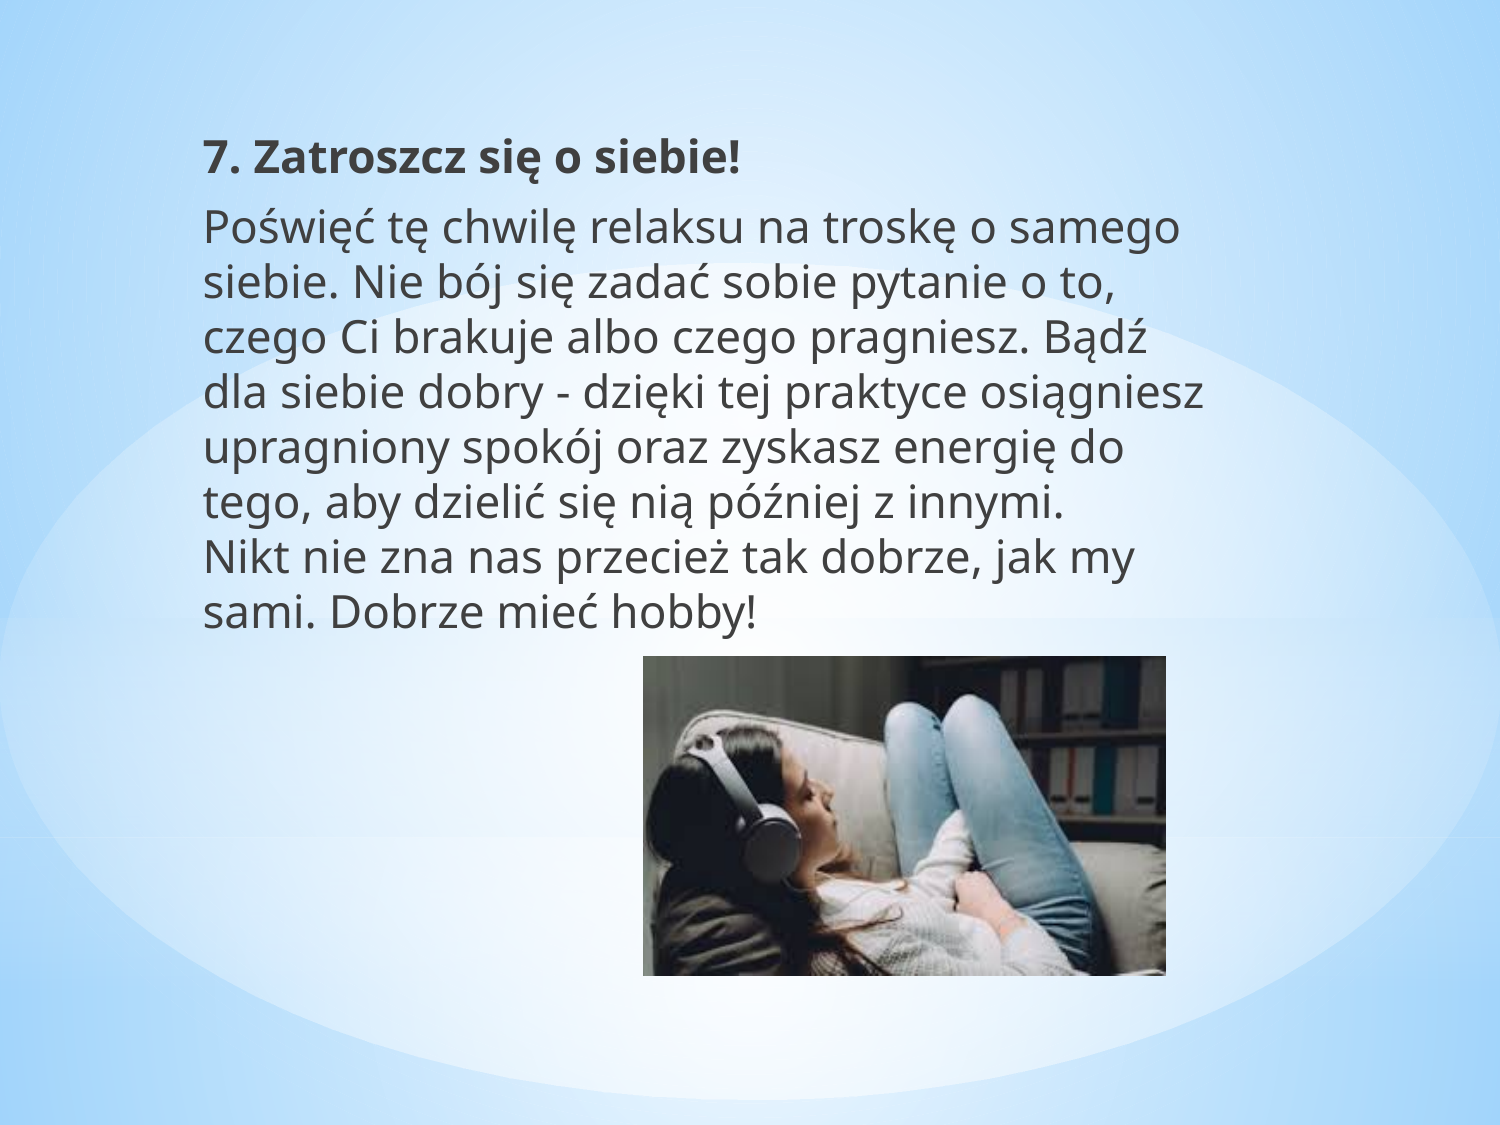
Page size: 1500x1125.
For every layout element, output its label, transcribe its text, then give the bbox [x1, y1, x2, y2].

picture [643, 656, 1167, 977]
list 7. Zatroszcz się o siebie! Poświęć tę chwilę relaksu na troskę o samego siebie. Nie bój się zadać sobie pytanie o to, czego Ci brakuje albo czego pragniesz. Bądź dla siebie dobry - dzięki tej praktyce osiągniesz upragniony spokój oraz zyskasz energię do tego, aby dzielić się nią później z innymi. Nikt nie zna nas przecież tak dobrze, jak my sami. Dobrze mieć hobby! [187, 120, 1238, 690]
